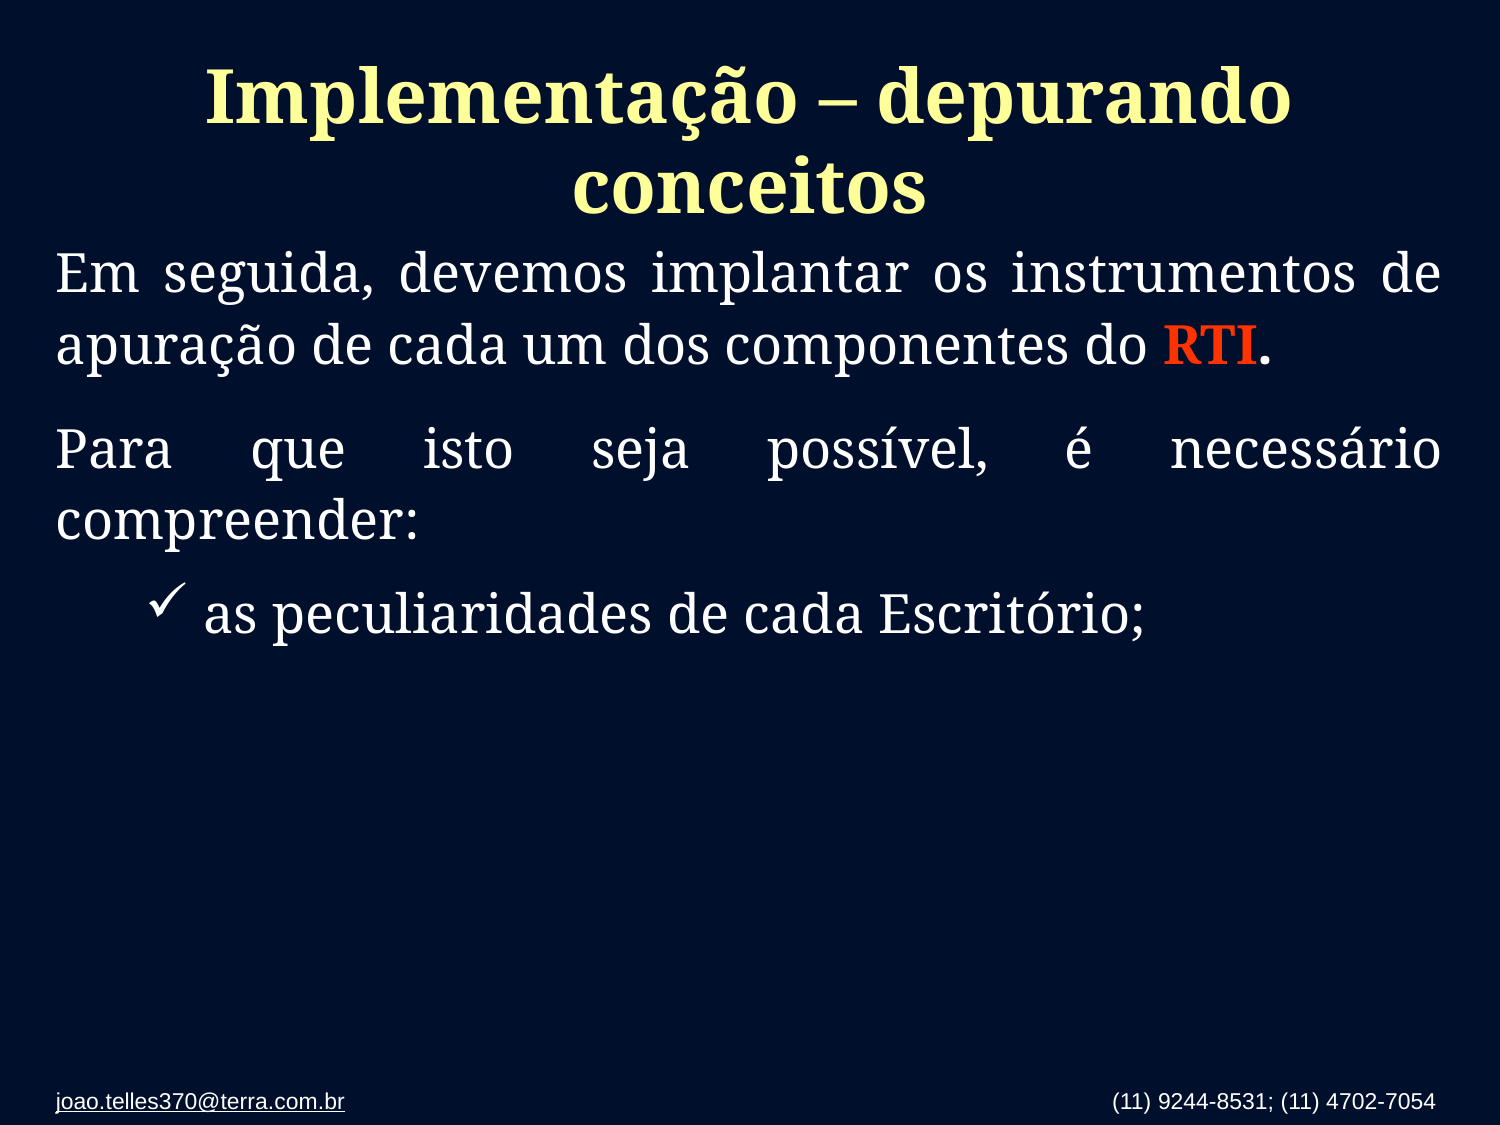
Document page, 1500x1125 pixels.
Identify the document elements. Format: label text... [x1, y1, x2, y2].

title Implementação – depurando conceitos [74, 44, 1426, 224]
text_box Em seguida, devemos implantar os instrumentos de apuração de cada um dos componentes do RTI. Para que isto seja possível, é necessário compreender: as peculiaridades de cada Escritório; [41, 224, 1459, 652]
